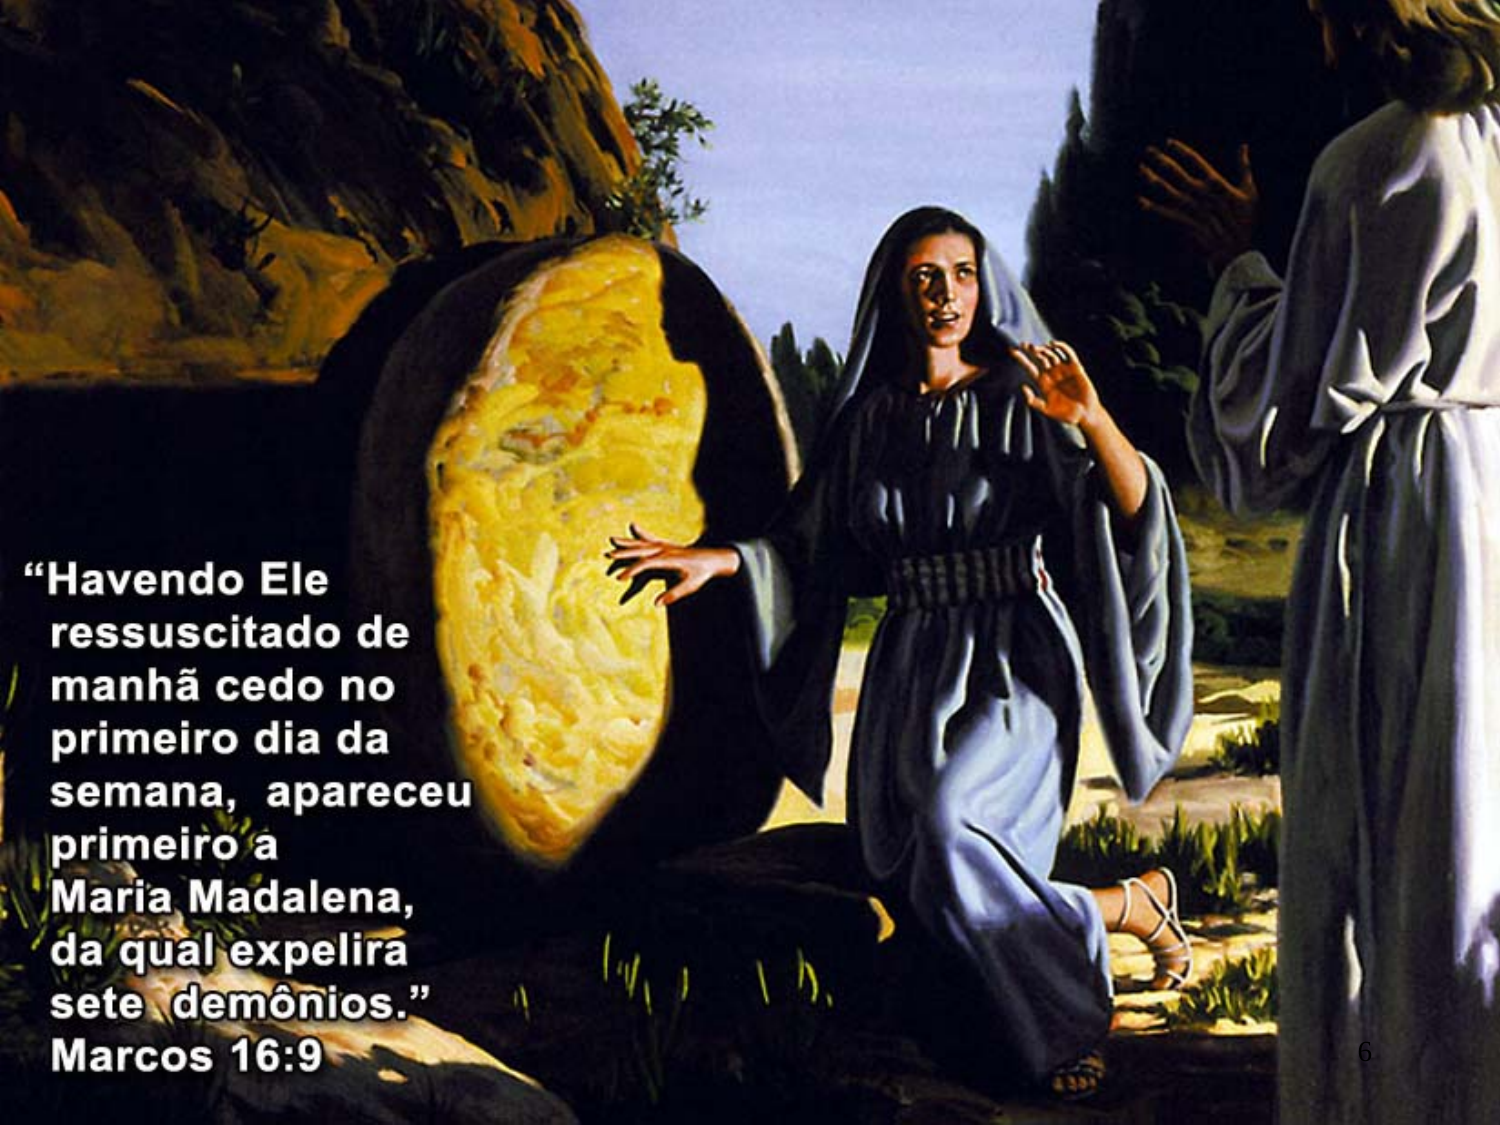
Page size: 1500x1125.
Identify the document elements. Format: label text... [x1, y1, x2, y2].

picture [0, 0, 1500, 1125]
slide_number 6 [1074, 1025, 1388, 1100]
